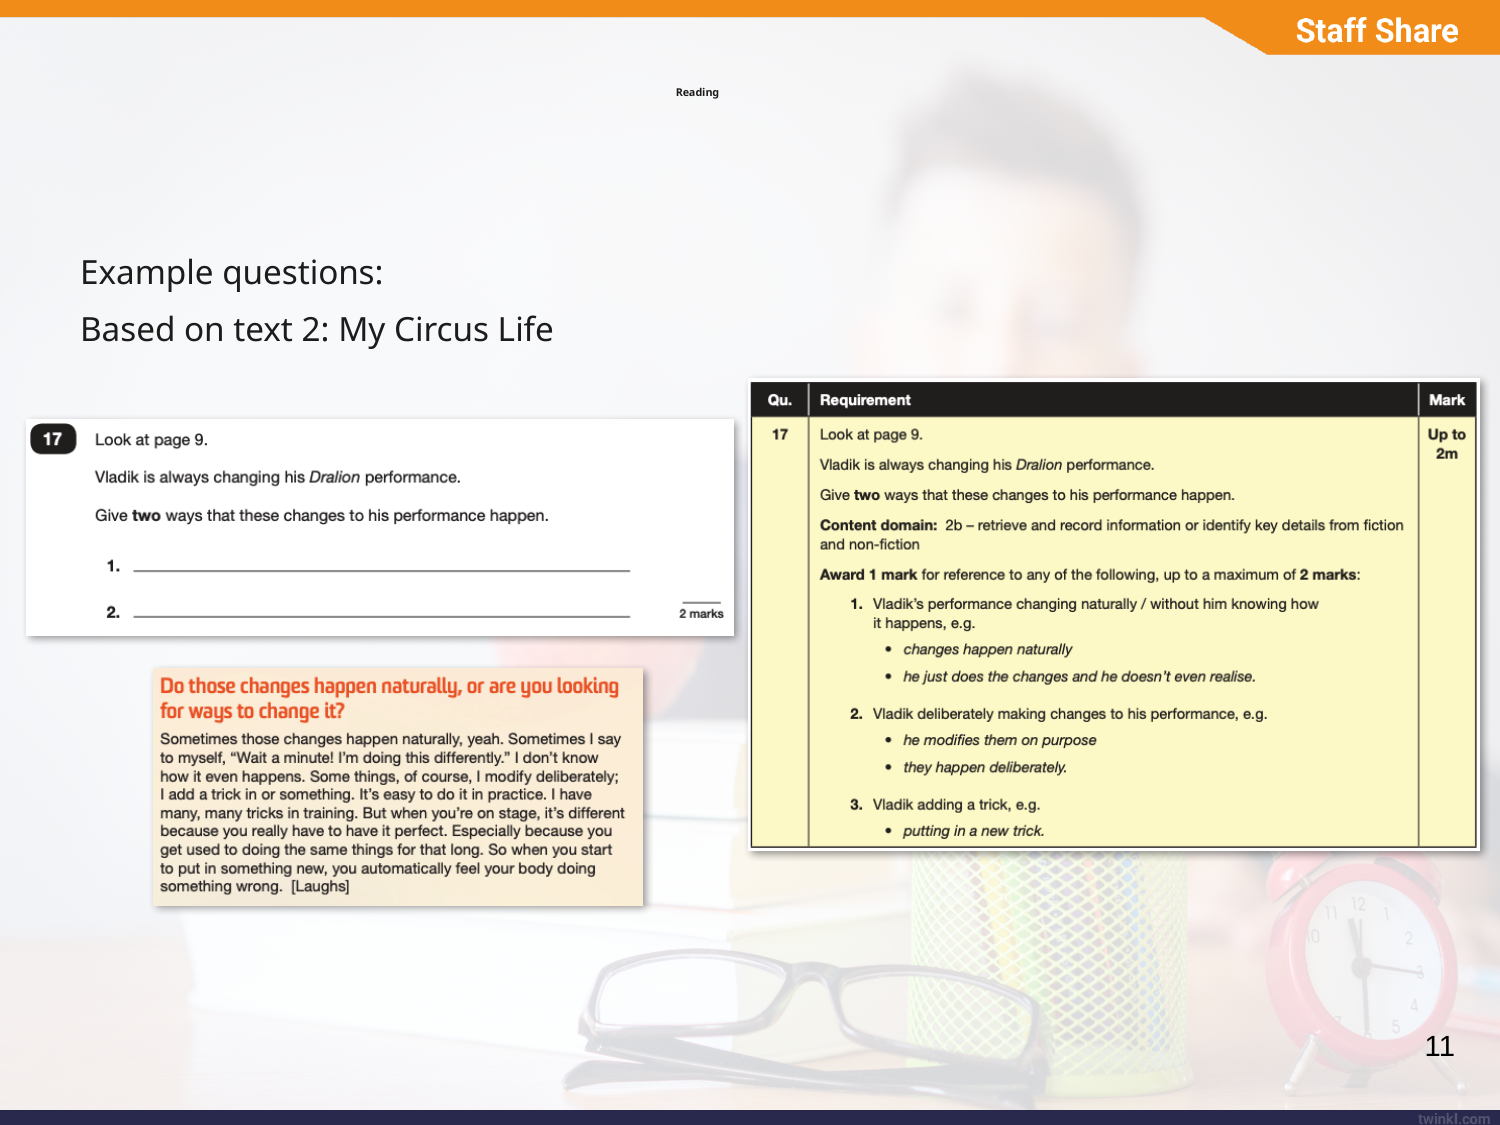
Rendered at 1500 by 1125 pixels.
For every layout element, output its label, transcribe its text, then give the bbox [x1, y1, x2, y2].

picture [153, 667, 644, 906]
picture [0, 0, 1500, 55]
title Reading [0, 45, 1398, 141]
list Example questions: Based on text 2: My Circus Life [20, 214, 715, 379]
picture [26, 418, 734, 636]
picture [748, 378, 1480, 852]
slide_number 11 [1409, 1020, 1500, 1106]
picture [0, 1110, 1500, 1125]
